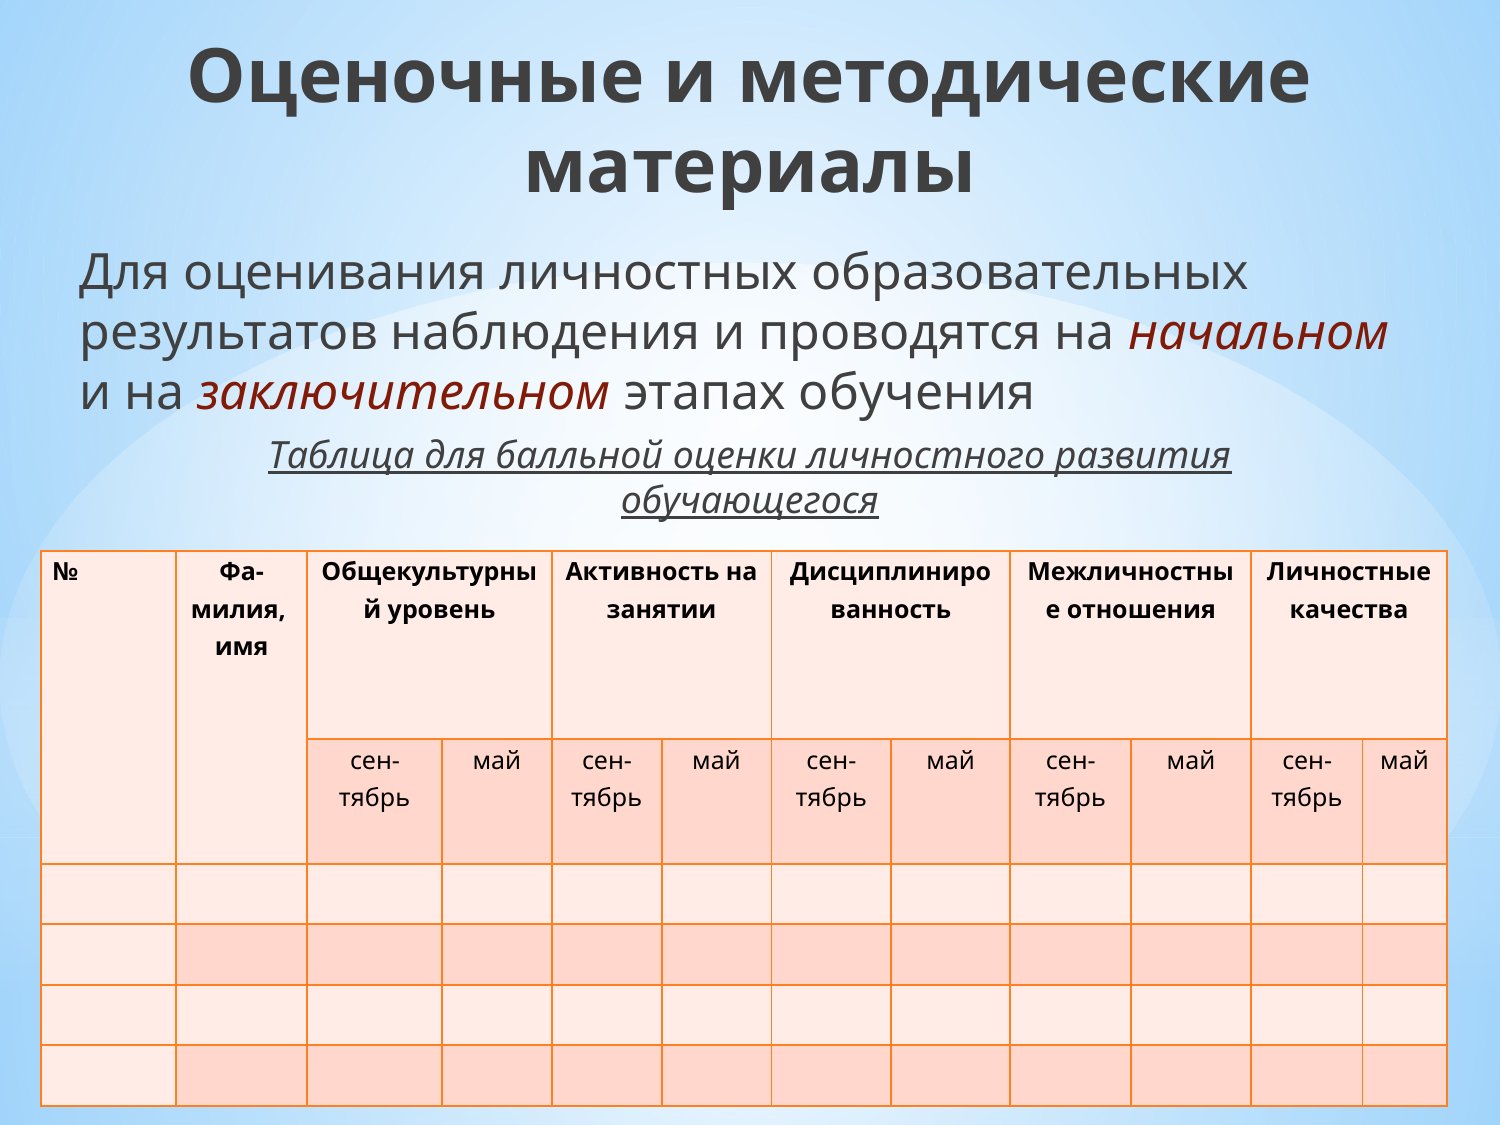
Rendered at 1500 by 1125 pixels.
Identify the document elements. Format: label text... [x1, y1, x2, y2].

table_cell май [1132, 740, 1250, 863]
table_cell [1011, 925, 1130, 984]
table_cell [892, 925, 1009, 984]
table_header Дисциплинированность [772, 552, 1009, 738]
table_cell [1252, 925, 1362, 984]
table_cell [177, 986, 306, 1044]
table_cell [1363, 925, 1446, 984]
table_cell [42, 1046, 175, 1105]
table_cell [177, 1046, 306, 1105]
table_cell май [663, 740, 771, 863]
table_header Активность на занятии [553, 552, 771, 738]
table_cell [308, 1046, 441, 1105]
text_box Оценочные и методические материалы [0, 30, 1500, 204]
table_cell [1132, 1046, 1250, 1105]
table_cell [553, 865, 661, 923]
table_cell [892, 865, 1009, 923]
text_box Таблица для балльной оценки личностного развития обучающегося [141, 423, 1359, 528]
table_cell [1363, 865, 1446, 923]
table_cell [1011, 865, 1130, 923]
table_cell [892, 986, 1009, 1044]
table_cell [1132, 986, 1250, 1044]
table_cell [1132, 865, 1250, 923]
table_cell [1252, 986, 1362, 1044]
table_cell [1252, 1046, 1362, 1105]
table_cell сен-тябрь [553, 740, 661, 863]
table_cell [663, 925, 771, 984]
table_cell [42, 865, 175, 923]
table_cell май [892, 740, 1009, 863]
table_cell май [1363, 740, 1446, 863]
table_header Межличностные отношения [1011, 552, 1250, 738]
table_cell [1252, 865, 1362, 923]
table_cell [42, 986, 175, 1044]
table_cell [772, 986, 890, 1044]
table_cell сен-тябрь [772, 740, 890, 863]
table_cell сен-тябрь [1011, 740, 1130, 863]
table_header Личностные качества [1252, 552, 1446, 738]
table_cell сен-тябрь [1252, 740, 1362, 863]
table_cell [663, 1046, 771, 1105]
table_cell [663, 986, 771, 1044]
table_cell [772, 925, 890, 984]
table_cell [663, 865, 771, 923]
table_header Общекультурный уровень [308, 552, 551, 738]
table_cell [443, 925, 551, 984]
table_cell [553, 925, 661, 984]
table_cell [553, 986, 661, 1044]
table_cell сен-тябрь [308, 740, 441, 863]
table_cell [1363, 1046, 1446, 1105]
table_cell [42, 925, 175, 984]
table_cell [892, 1046, 1009, 1105]
table_cell [443, 865, 551, 923]
text_box Для оценивания личностных образовательных результатов наблюдения и проводятся на начальном и на заключительном этапах обучения [64, 231, 1436, 457]
table_cell [772, 1046, 890, 1105]
table_cell [177, 925, 306, 984]
table_cell [1132, 925, 1250, 984]
table_cell [443, 986, 551, 1044]
table_cell [308, 925, 441, 984]
table_cell [308, 986, 441, 1044]
table_cell май [443, 740, 551, 863]
table_cell [772, 865, 890, 923]
table_cell [443, 1046, 551, 1105]
table_cell [1011, 1046, 1130, 1105]
table_cell [308, 865, 441, 923]
table_cell [553, 1046, 661, 1105]
table_header Фа-милия, имя [177, 552, 306, 863]
table_cell [177, 865, 306, 923]
table_header № [42, 552, 175, 863]
table_cell [1363, 986, 1446, 1044]
table_cell [1011, 986, 1130, 1044]
